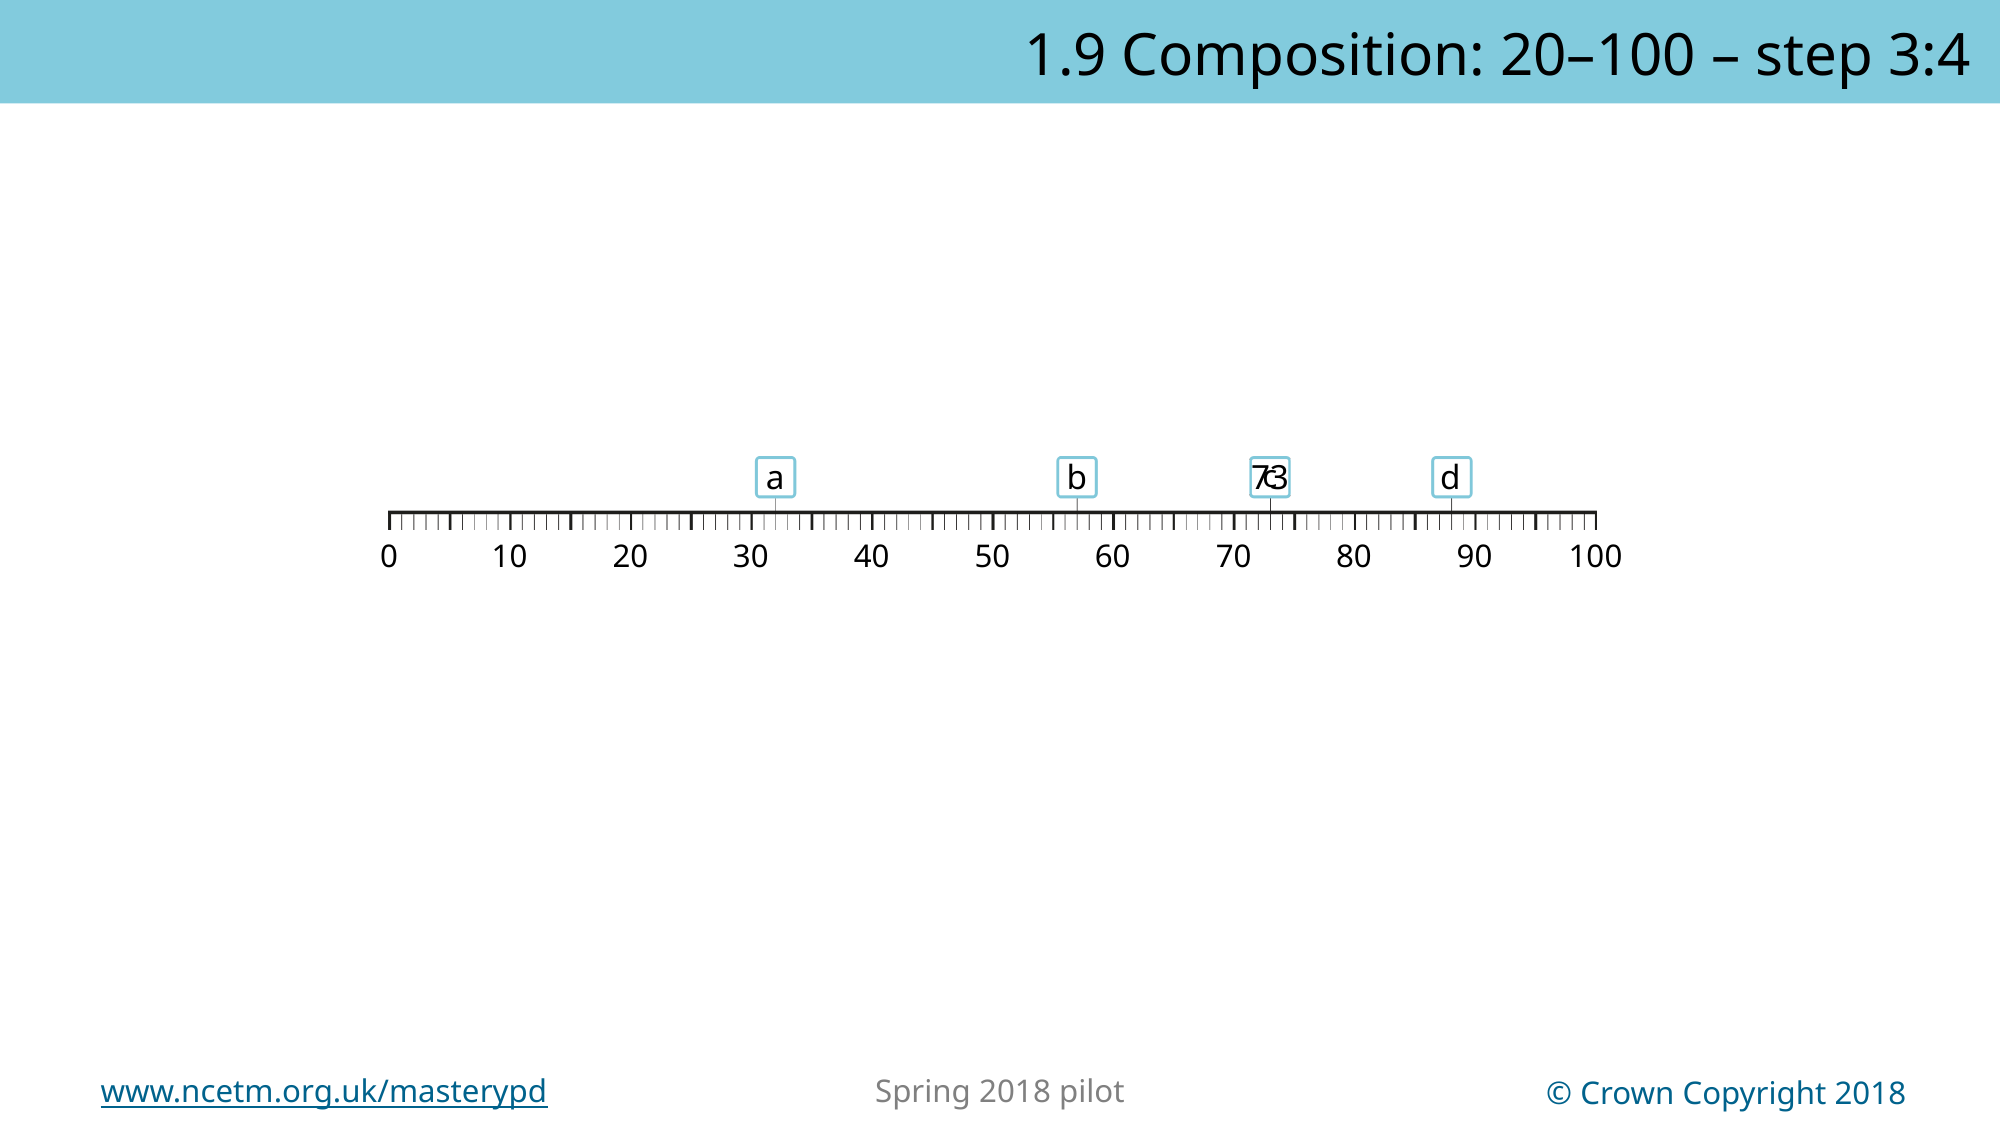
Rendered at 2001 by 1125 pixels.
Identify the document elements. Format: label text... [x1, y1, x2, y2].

picture [388, 456, 1598, 530]
text_box 73 [1293, 448, 1305, 454]
text_box 100 [1553, 528, 1638, 582]
text_box 73 [1236, 448, 1247, 454]
list 1.9 Composition: 20–100 – step 3:4 [0, 0, 2000, 104]
text_box 90 [1441, 538, 1508, 582]
text_box 80 [1321, 538, 1387, 582]
text_box d [1425, 448, 1476, 454]
text_box 60 [1079, 538, 1146, 582]
text_box 10 [476, 538, 543, 582]
text_box 50 [959, 538, 1026, 582]
text_box b [1051, 448, 1103, 454]
text_box c [1247, 448, 1293, 454]
text_box 20 [597, 538, 664, 582]
text_box 0 [364, 528, 413, 582]
text_box 40 [838, 538, 905, 582]
text_box a [750, 448, 800, 454]
text_box 30 [717, 538, 784, 582]
text_box 70 [1200, 538, 1267, 582]
